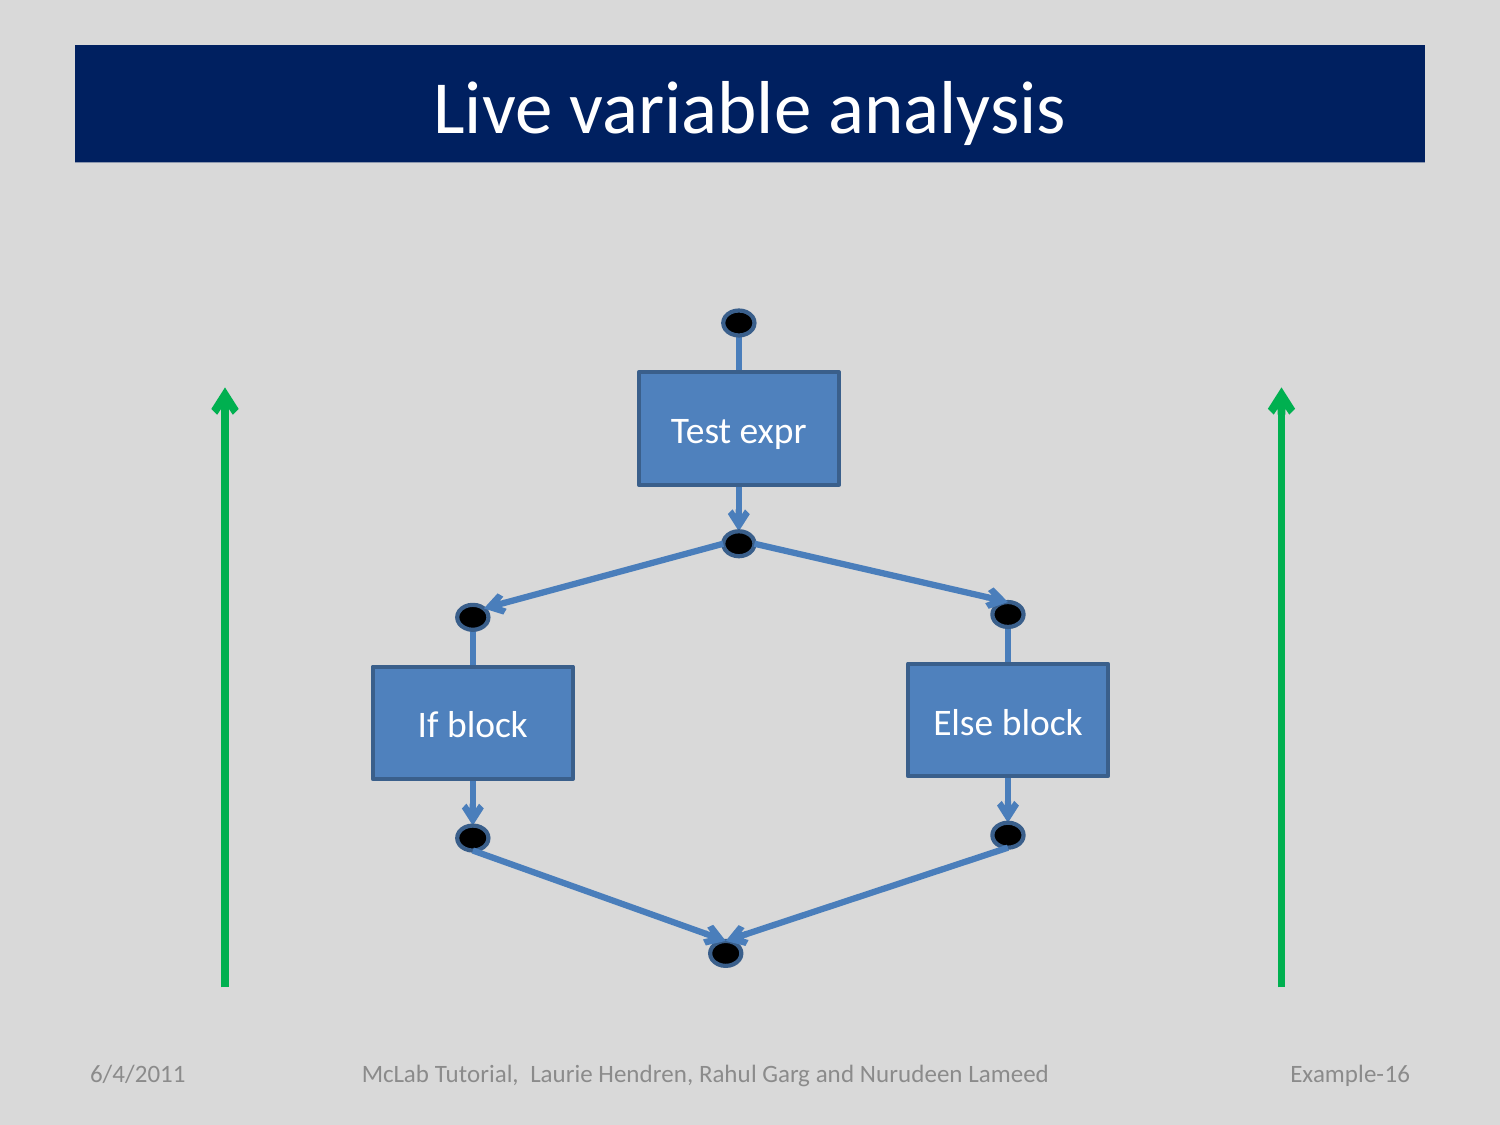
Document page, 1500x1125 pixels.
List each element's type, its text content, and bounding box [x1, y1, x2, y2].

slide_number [75, 1042, 213, 1103]
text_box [472, 850, 721, 942]
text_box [483, 543, 724, 609]
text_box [907, 601, 1109, 848]
footer McLab Tutorial, Laurie Hendren, Rahul Garg and Nurudeen Lameed [300, 1042, 1113, 1103]
title Live variable analysis [75, 45, 1425, 163]
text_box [372, 604, 574, 851]
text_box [754, 543, 1009, 603]
text_box [708, 949, 744, 968]
slide_number Example-16 [1250, 1042, 1425, 1103]
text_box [638, 310, 840, 557]
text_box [725, 847, 1009, 942]
